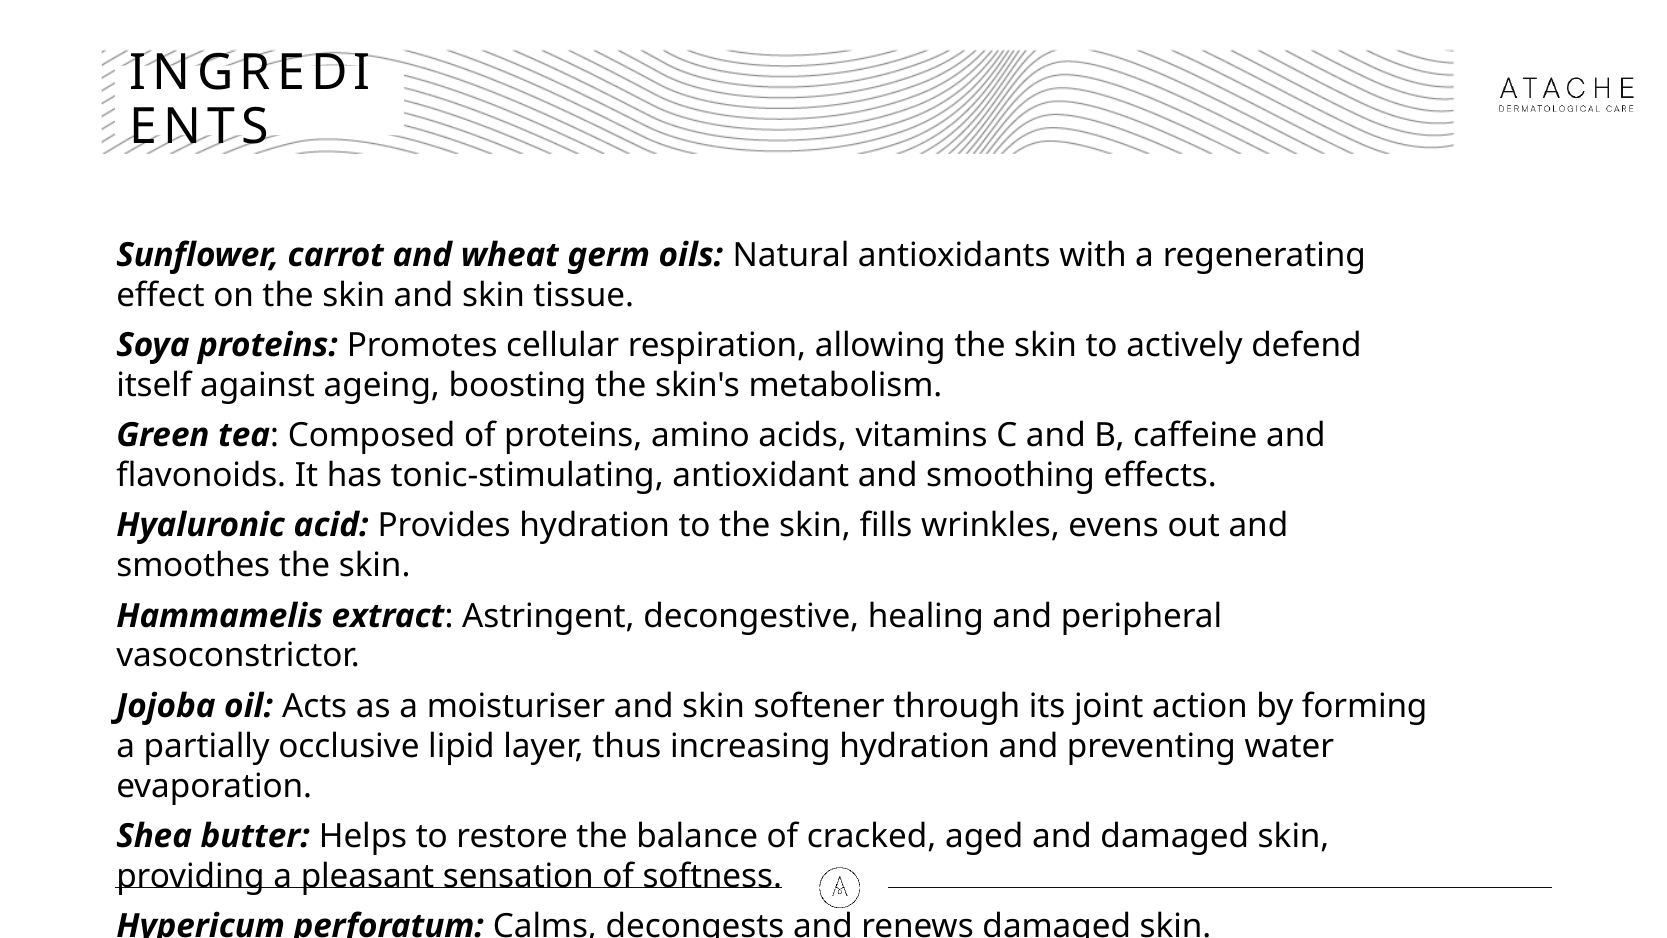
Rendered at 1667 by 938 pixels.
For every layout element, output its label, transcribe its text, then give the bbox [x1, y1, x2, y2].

picture [72, 18, 1667, 177]
text_box Sunflower, carrot and wheat germ oils: Natural antioxidants with a regenerating effect on the skin and skin tissue. Soya proteins: Promotes cellular respiration, allowing the skin to actively defend itself against ageing, boosting the skin's metabolism. Green tea: Composed of proteins, amino acids, vitamins C and B, caffeine and flavonoids. It has tonic-stimulating, antioxidant and smoothing effects. Hyaluronic acid: Provides hydration to the skin, fills wrinkles, evens out and smoothes the skin. Hammamelis extract: Astringent, decongestive, healing and peripheral vasoconstrictor. Jojoba oil: Acts as a moisturiser and skin softener through its joint action by forming a partially occlusive lipid layer, thus increasing hydration and preventing water evaporation. Shea butter: Helps to restore the balance of cracked, aged and damaged skin, providing a pleasant sensation of softness. Hypericum perforatum: Calms, decongests and renews damaged skin. [101, 185, 1456, 938]
title INGREDIENTS [114, 65, 405, 136]
